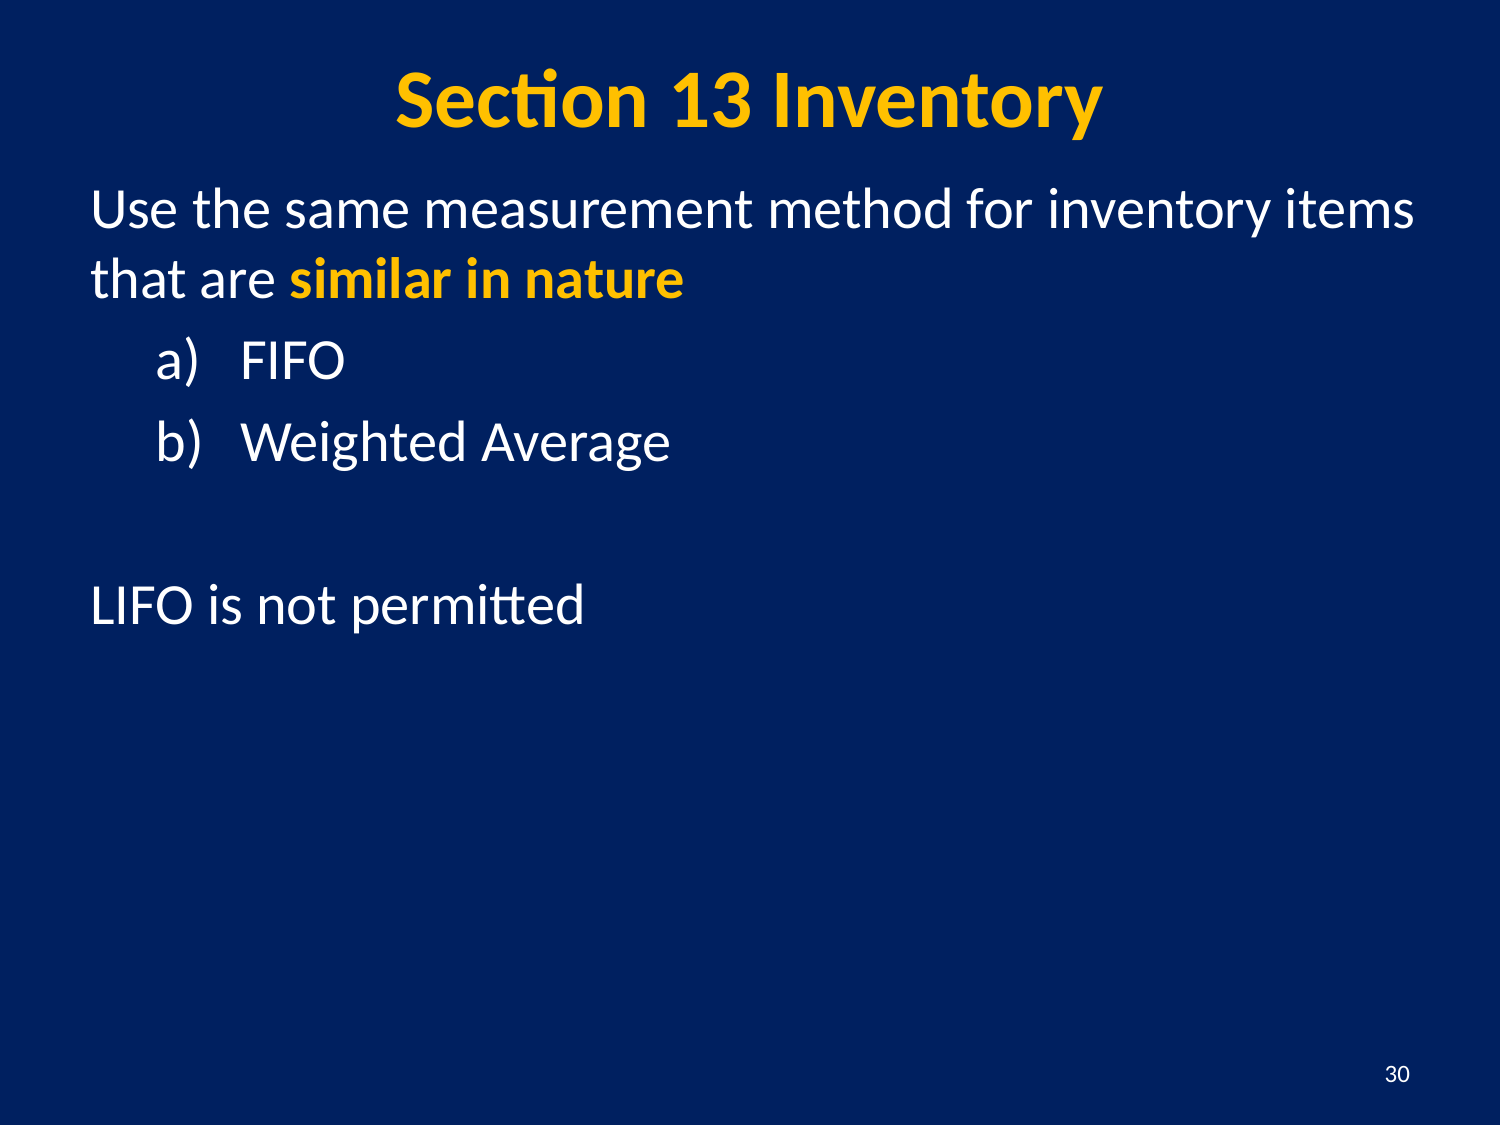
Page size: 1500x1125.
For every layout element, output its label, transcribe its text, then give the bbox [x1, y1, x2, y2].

title Section 13 Inventory [75, 0, 1425, 162]
slide_number 30 [1074, 1042, 1425, 1103]
list Use the same measurement method for inventory items that are similar in nature FIFO Weighted Average LIFO is not permitted [75, 162, 1438, 1073]
